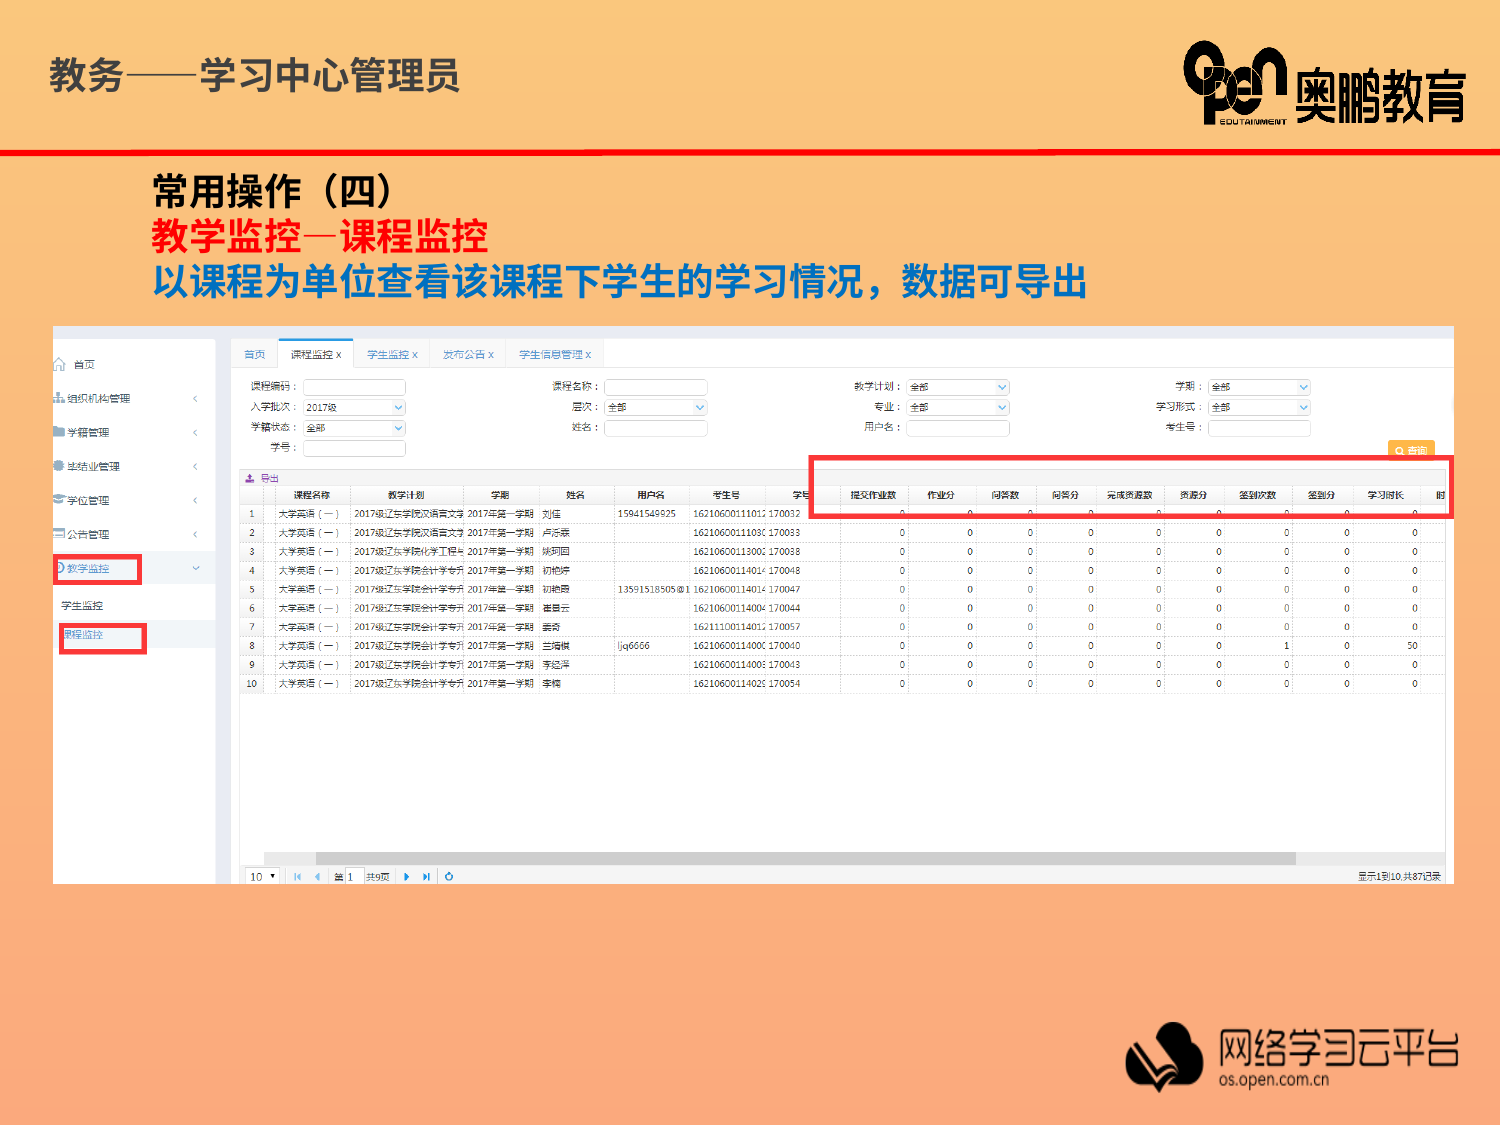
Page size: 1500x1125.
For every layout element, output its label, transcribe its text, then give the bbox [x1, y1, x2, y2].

text_box 教务——学习中心管理员 [34, 44, 478, 105]
text_box 常用操作（四） 教学监控—课程监控 以课程为单位查看该课程下学生的学习情况，数据可导出 [136, 160, 1270, 311]
picture [52, 325, 1454, 884]
